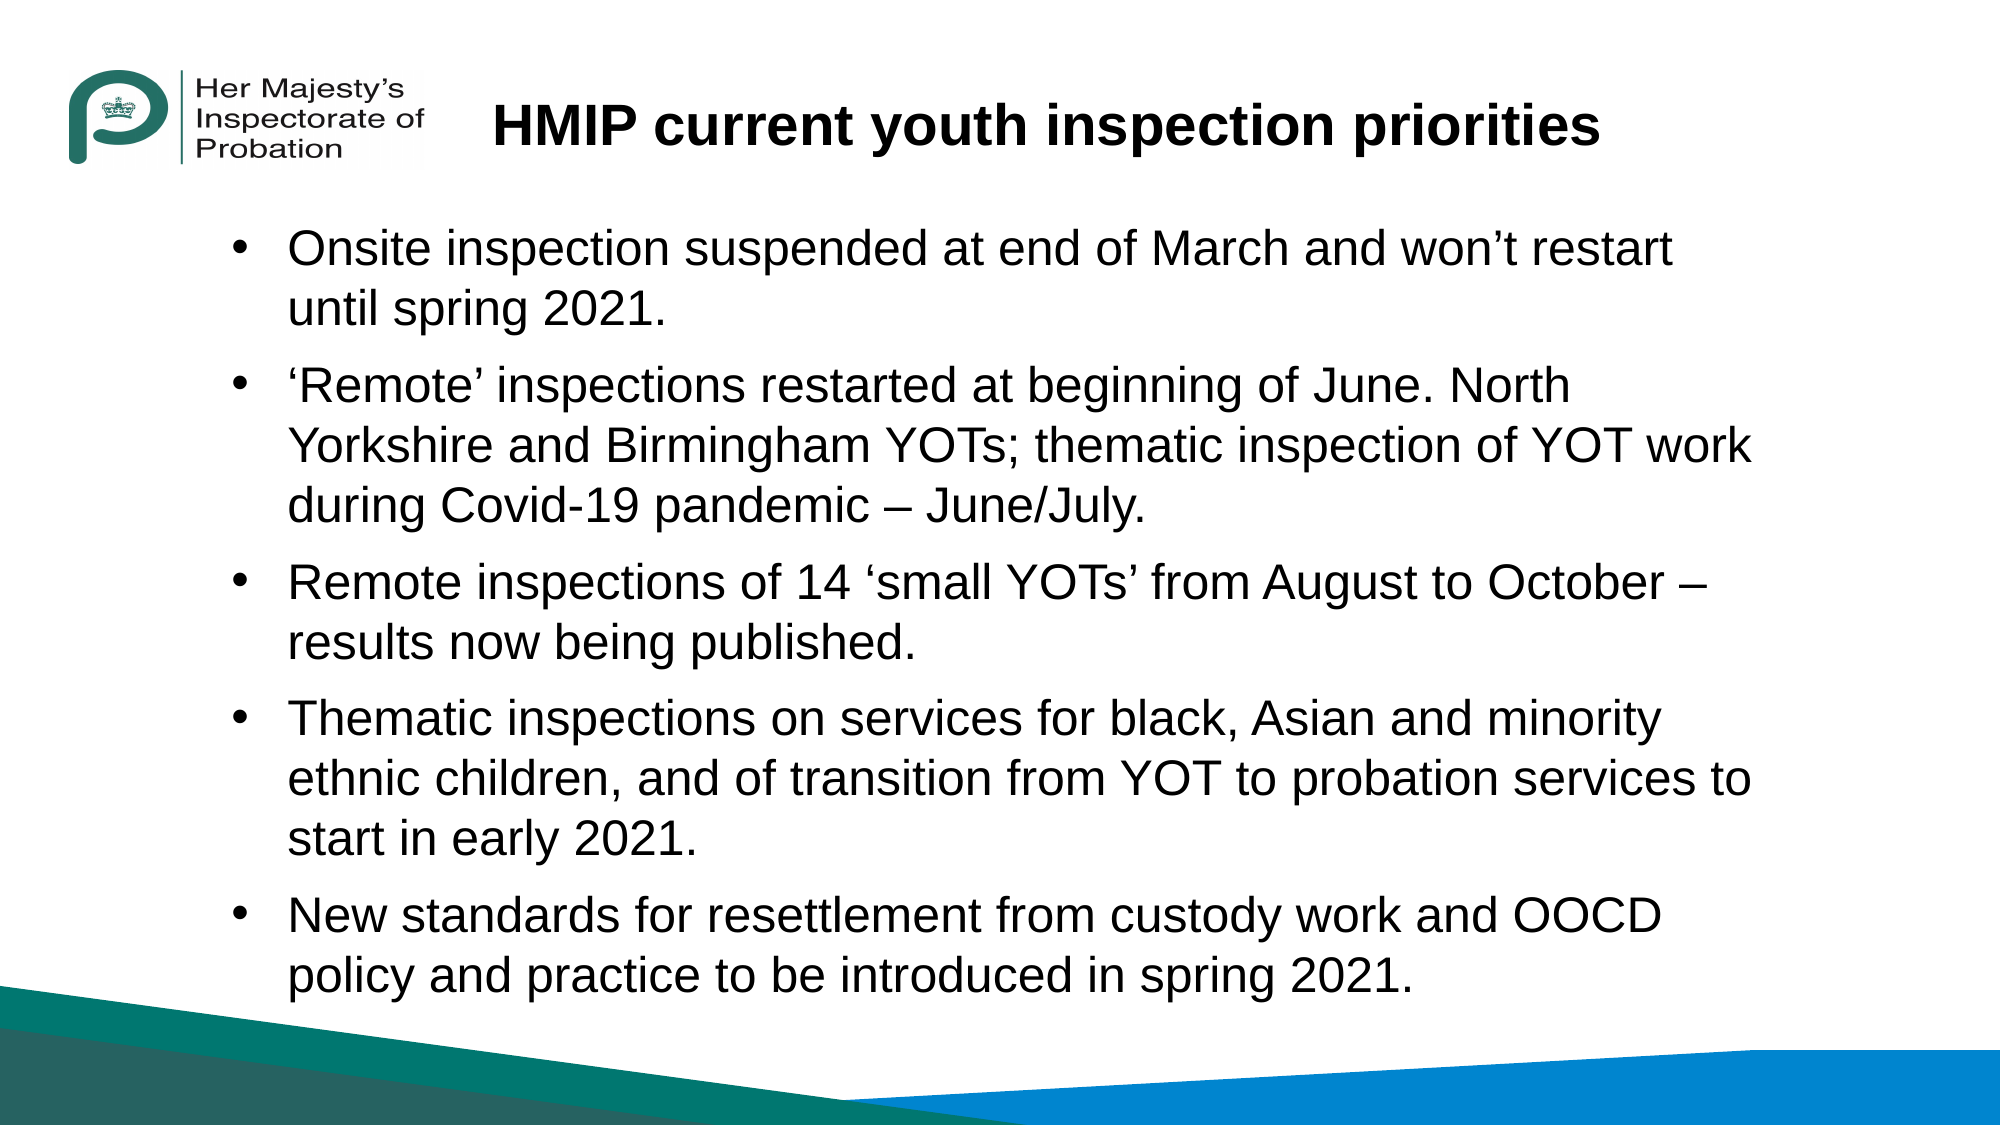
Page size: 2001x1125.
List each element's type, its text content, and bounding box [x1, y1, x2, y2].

title HMIP current youth inspection priorities [477, 77, 1825, 168]
picture [69, 70, 425, 170]
list Onsite inspection suspended at end of March and won’t restart until spring 2021. ‘Remote’ inspections restarted at beginning of June. North Yorkshire and Birmingham YOTs; thematic inspection of YOT work during Covid-19 pandemic – June/July. Remote inspections of 14 ‘small YOTs’ from August to October – results now being published. Thematic inspections on services for black, Asian and minority ethnic children, and of transition from YOT to probation services to start in early 2021. New standards for resettlement from custody work and OOCD policy and practice to be introduced in spring 2021. [216, 208, 1784, 966]
